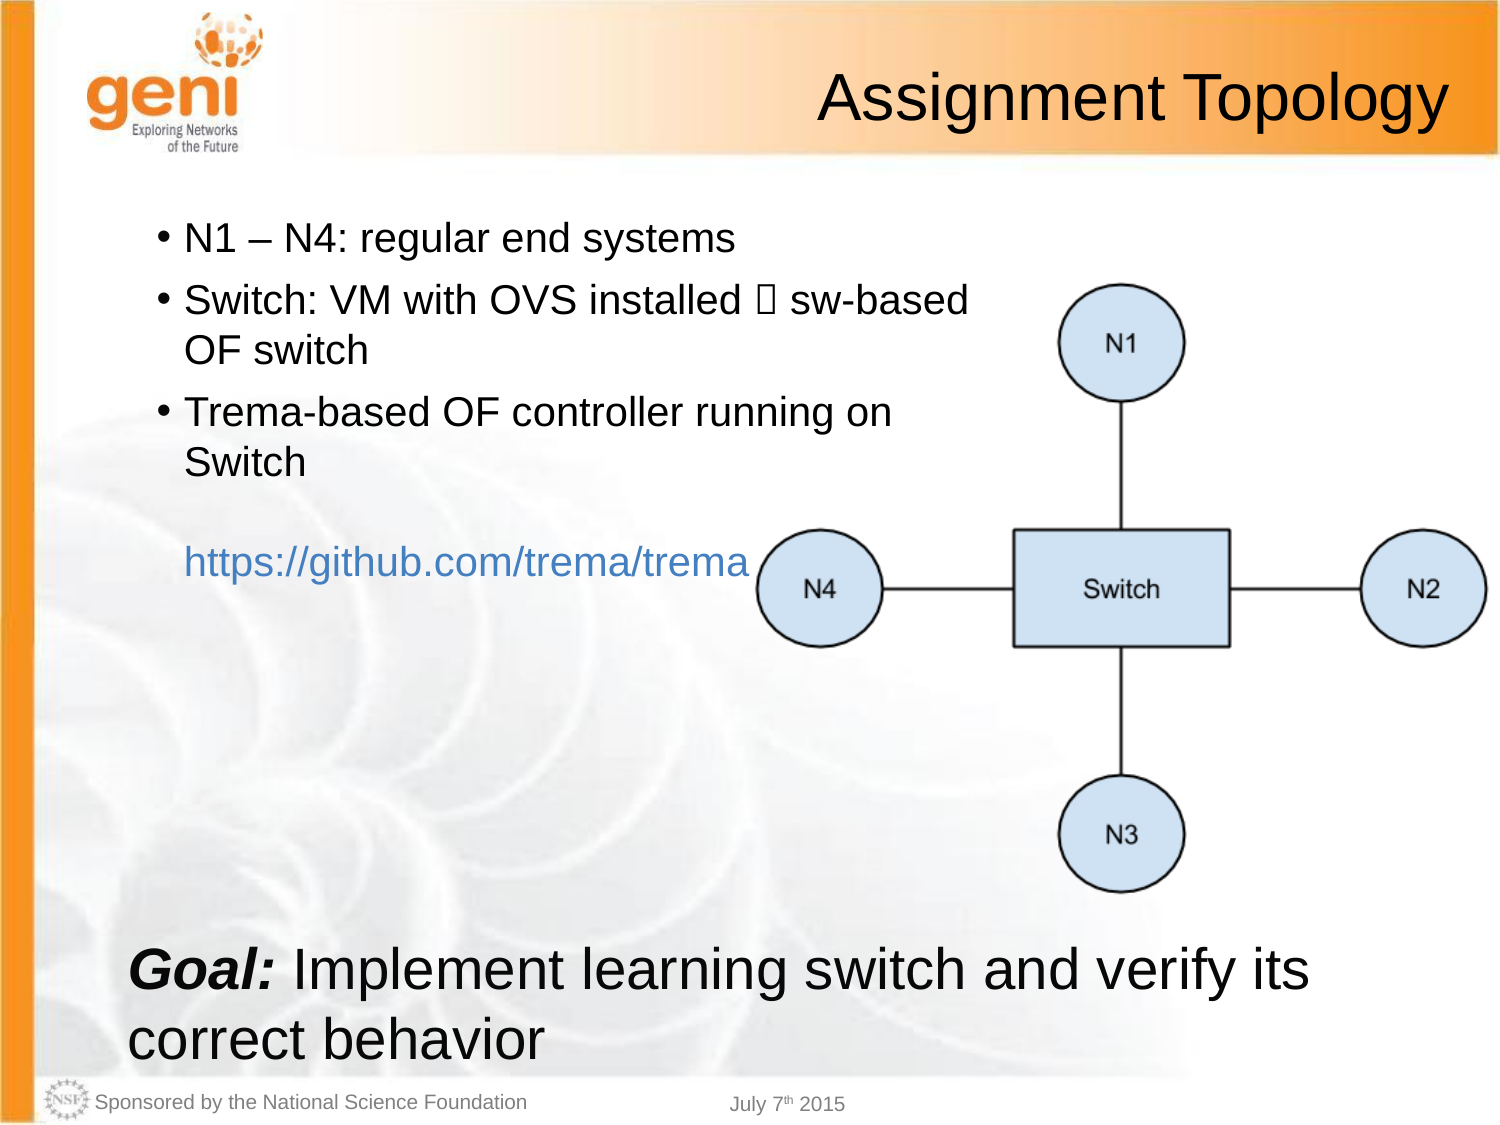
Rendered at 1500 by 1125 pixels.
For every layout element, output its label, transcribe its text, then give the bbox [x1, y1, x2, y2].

text_box Goal: Implement learning switch and verify its correct behavior [112, 923, 1500, 1125]
list N1 – N4: regular end systems Switch: VM with OVS installed  sw-based OF switch Trema-based OF controller running on Switch https://github.com/trema/trema [112, 196, 440, 914]
picture [0, 0, 1500, 1125]
title Assignment Topology [114, 0, 1465, 188]
